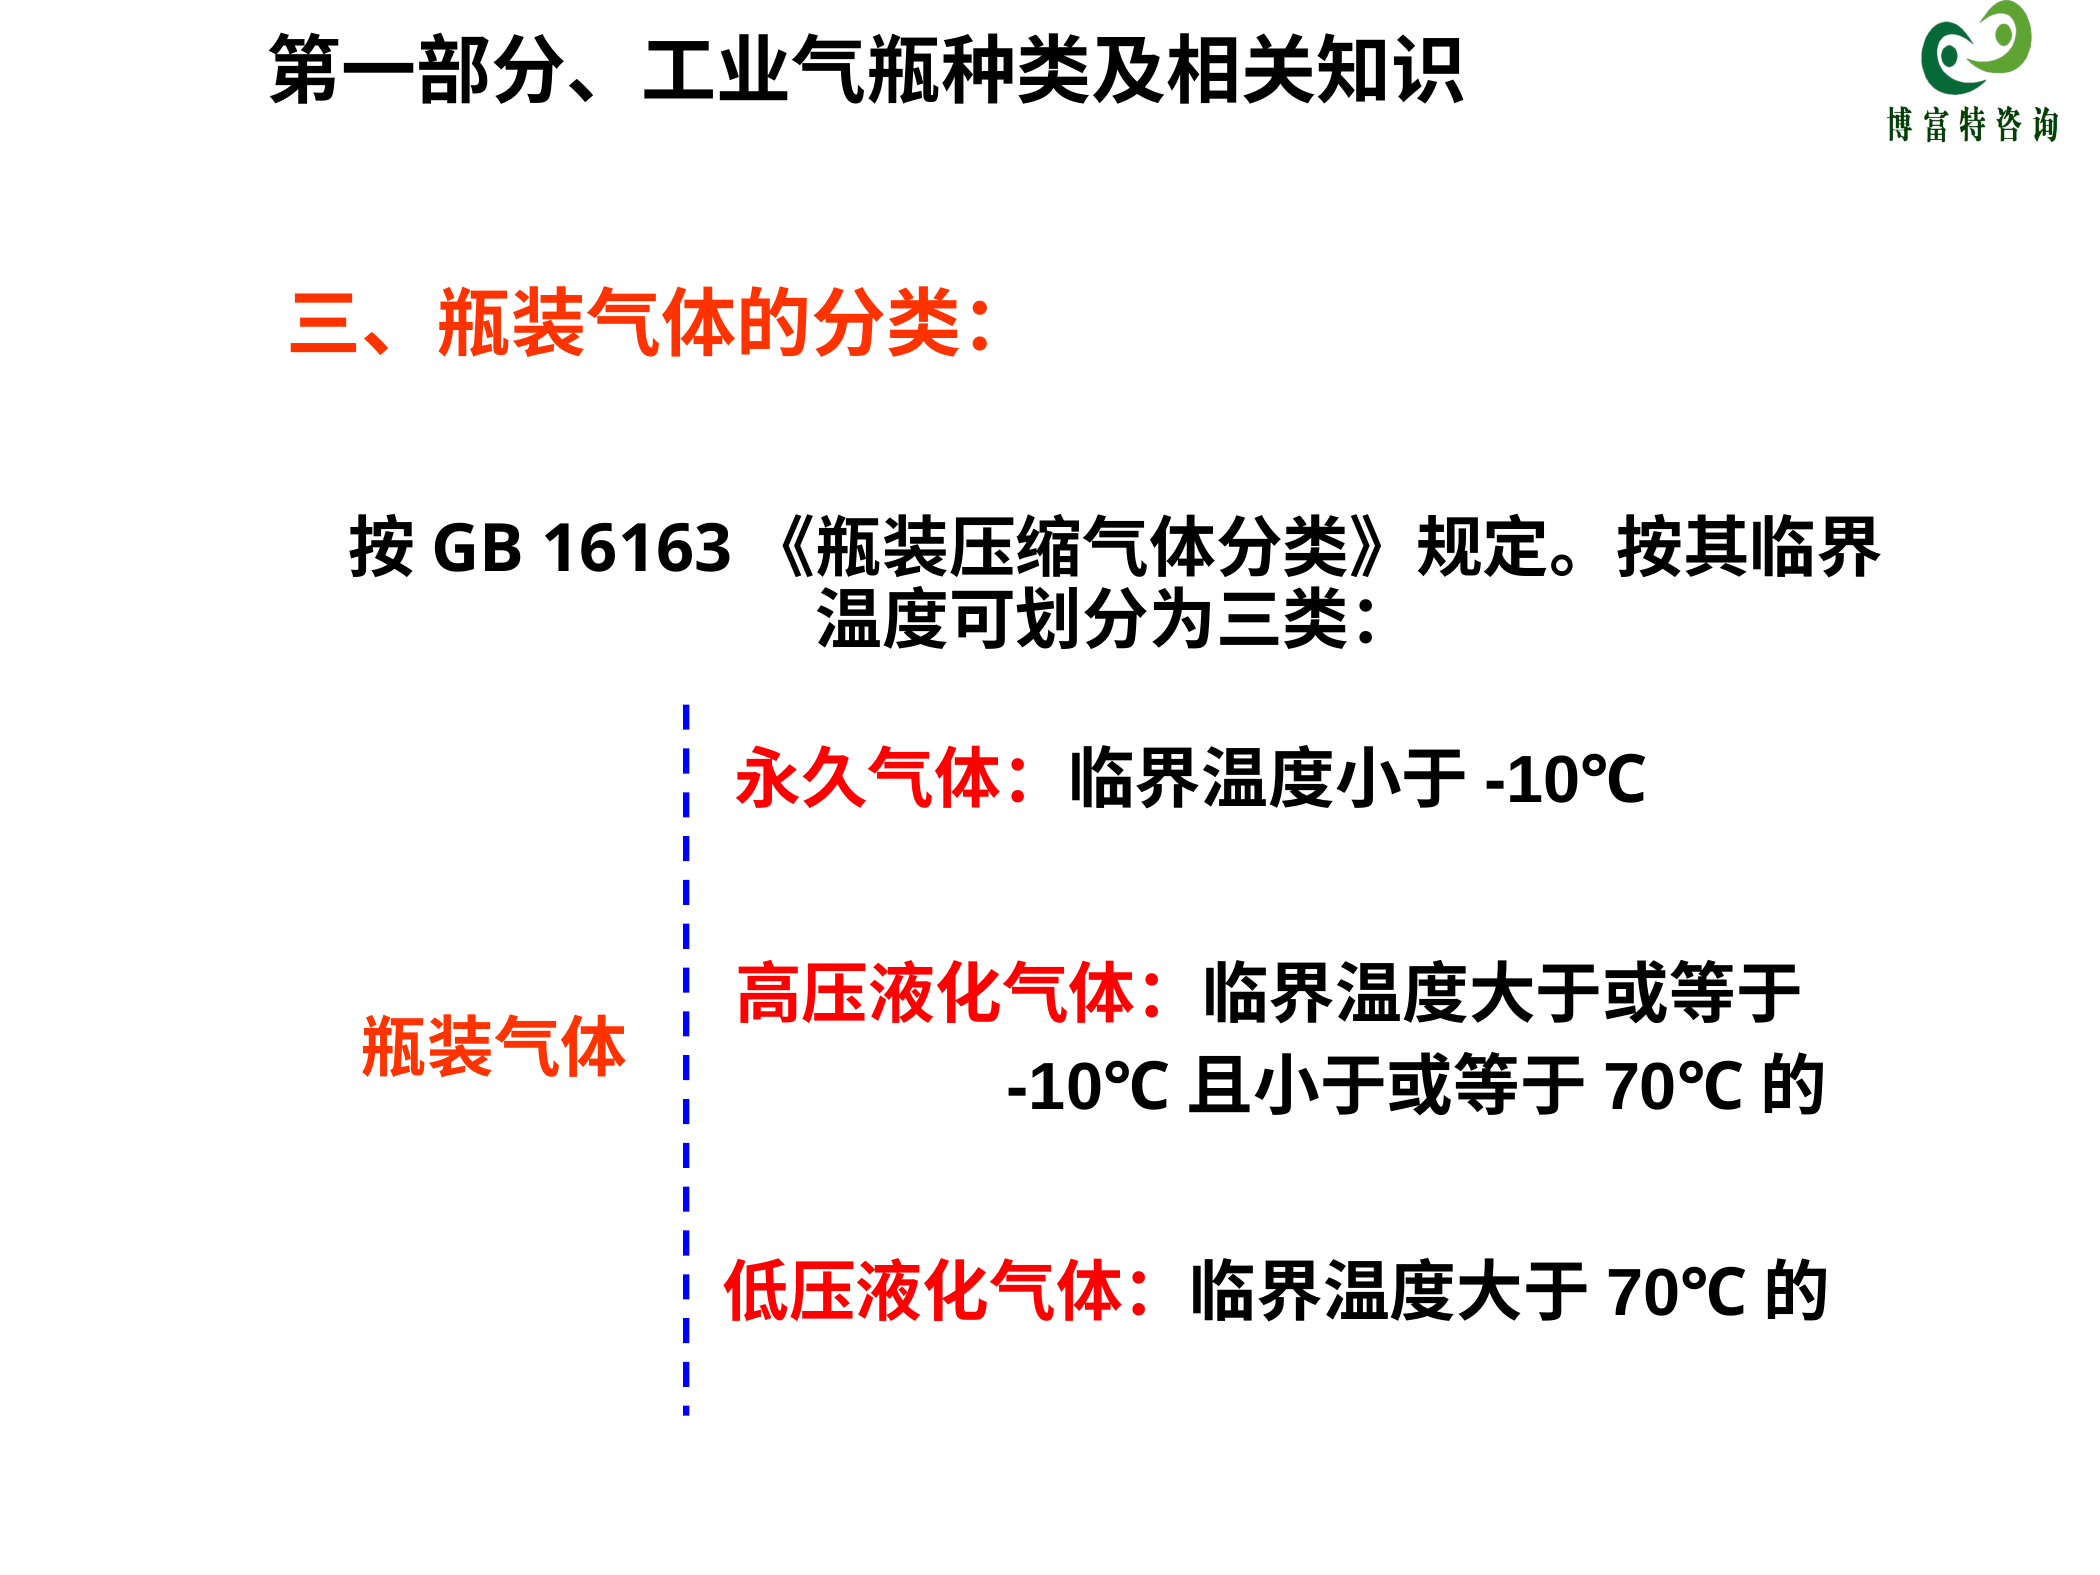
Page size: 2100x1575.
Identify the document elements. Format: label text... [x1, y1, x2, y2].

text_box 低压液化气体：临界温度大于70℃的 [707, 1250, 1846, 1338]
text_box 按GB 16163《瓶装压缩气体分类》规定。按其临界温度可划分为三类： [305, 506, 1927, 666]
text_box 第一部分、工业气瓶种类及相关知识 [0, 24, 1747, 121]
text_box 永久气体：临界温度小于-10℃ [719, 737, 1976, 825]
text_box 高压液化气体：临界温度大于或等于 -10℃且小于或等于70℃的 [696, 931, 1842, 1130]
text_box 三、瓶装气体的分类： [271, 277, 1052, 374]
picture [1866, 0, 2086, 147]
text_box 瓶装气体 [345, 1006, 643, 1094]
